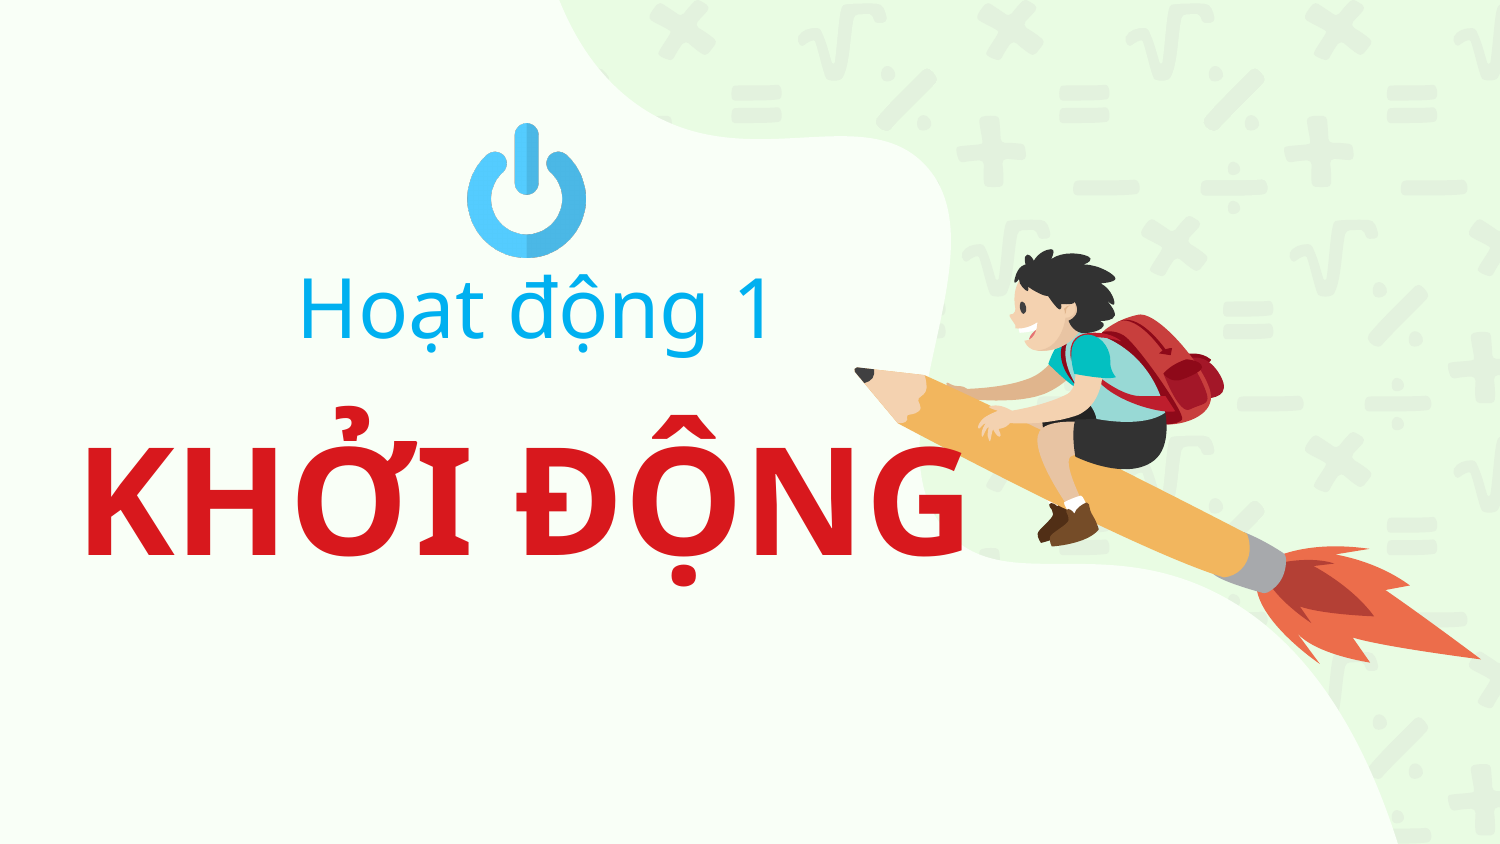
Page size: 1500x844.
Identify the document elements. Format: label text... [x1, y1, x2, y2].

picture [459, 123, 594, 258]
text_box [853, 248, 1482, 665]
text_box Hoạt động 1 [262, 248, 815, 363]
text_box KHỞI ĐỘNG [0, 398, 848, 594]
